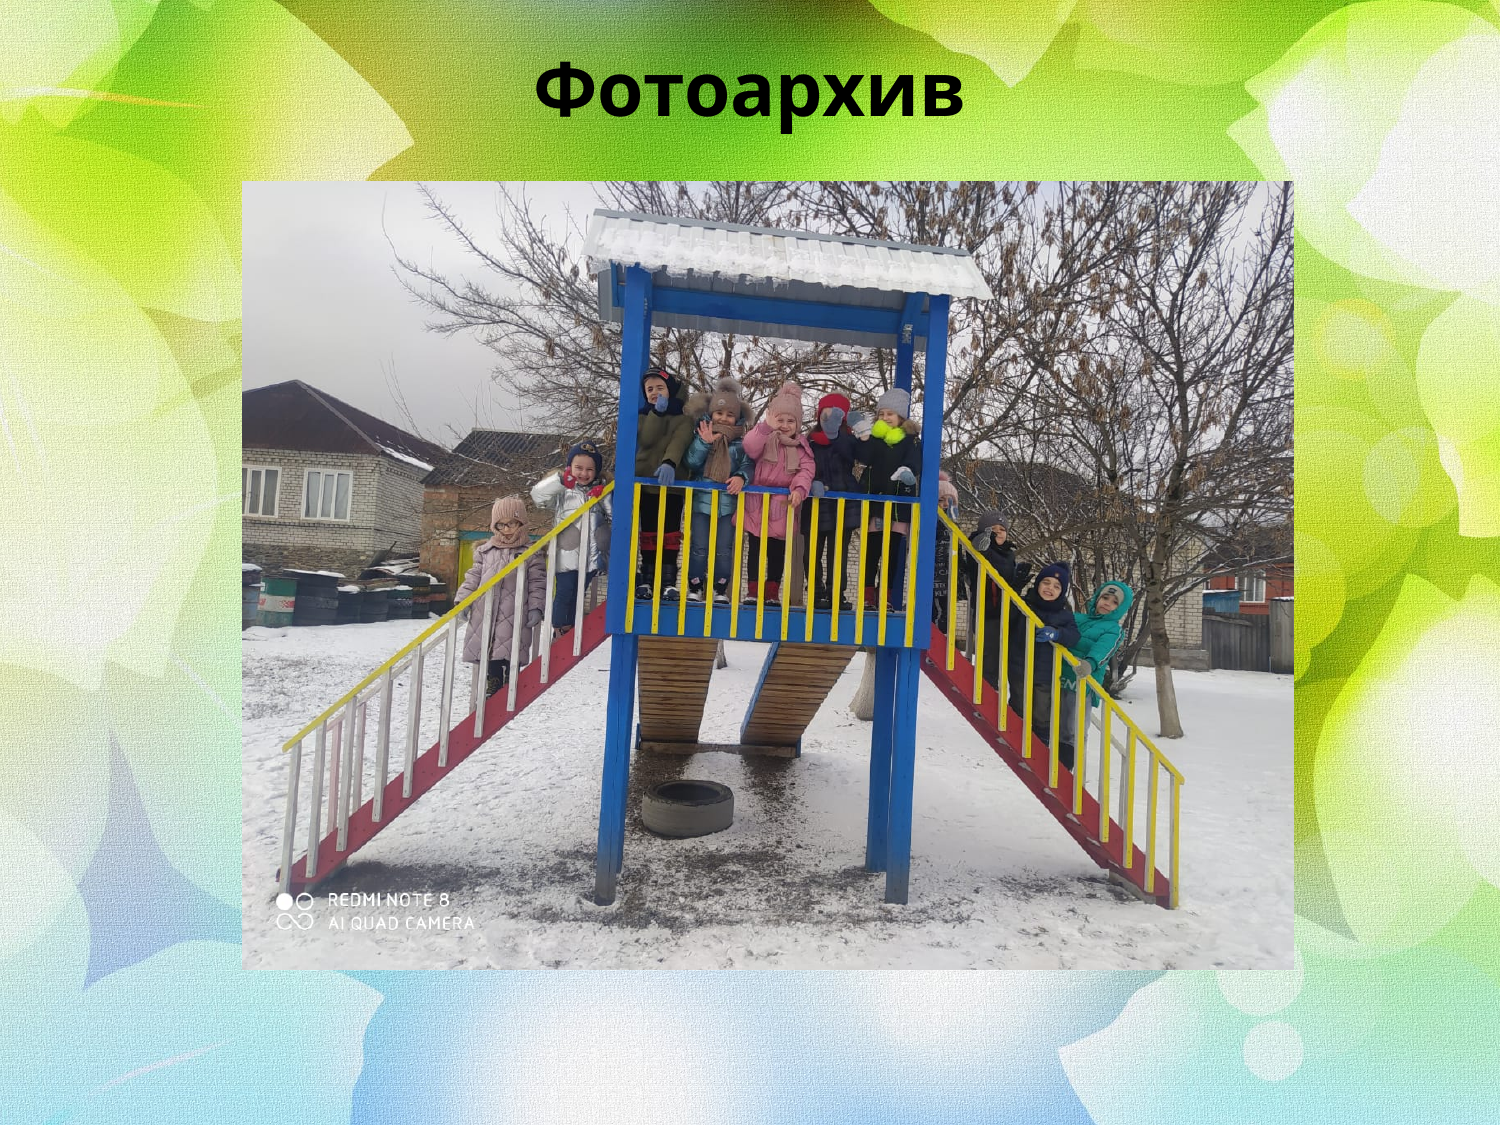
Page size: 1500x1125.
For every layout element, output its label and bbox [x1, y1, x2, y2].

list [0, 0, 1500, 1125]
picture [241, 181, 1294, 971]
